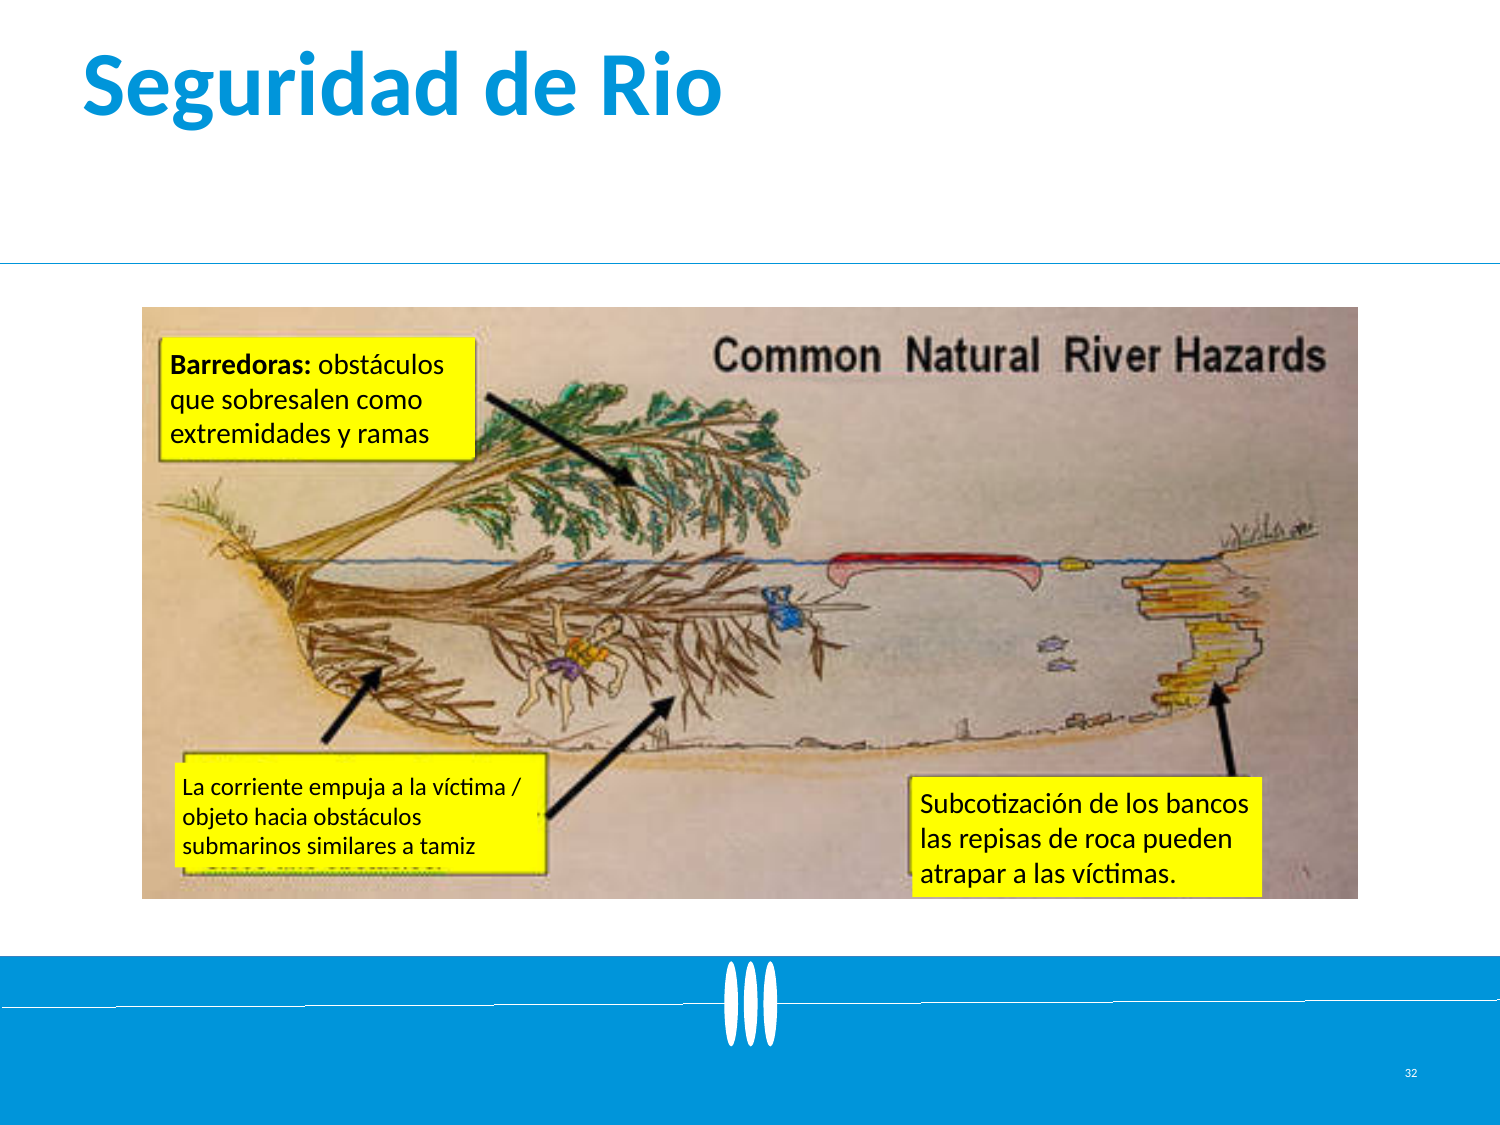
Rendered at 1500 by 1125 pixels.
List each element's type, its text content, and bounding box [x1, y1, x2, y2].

slide_number 32 [1074, 1056, 1426, 1089]
picture [142, 307, 1358, 899]
title Seguridad de Rio [74, 9, 1426, 259]
